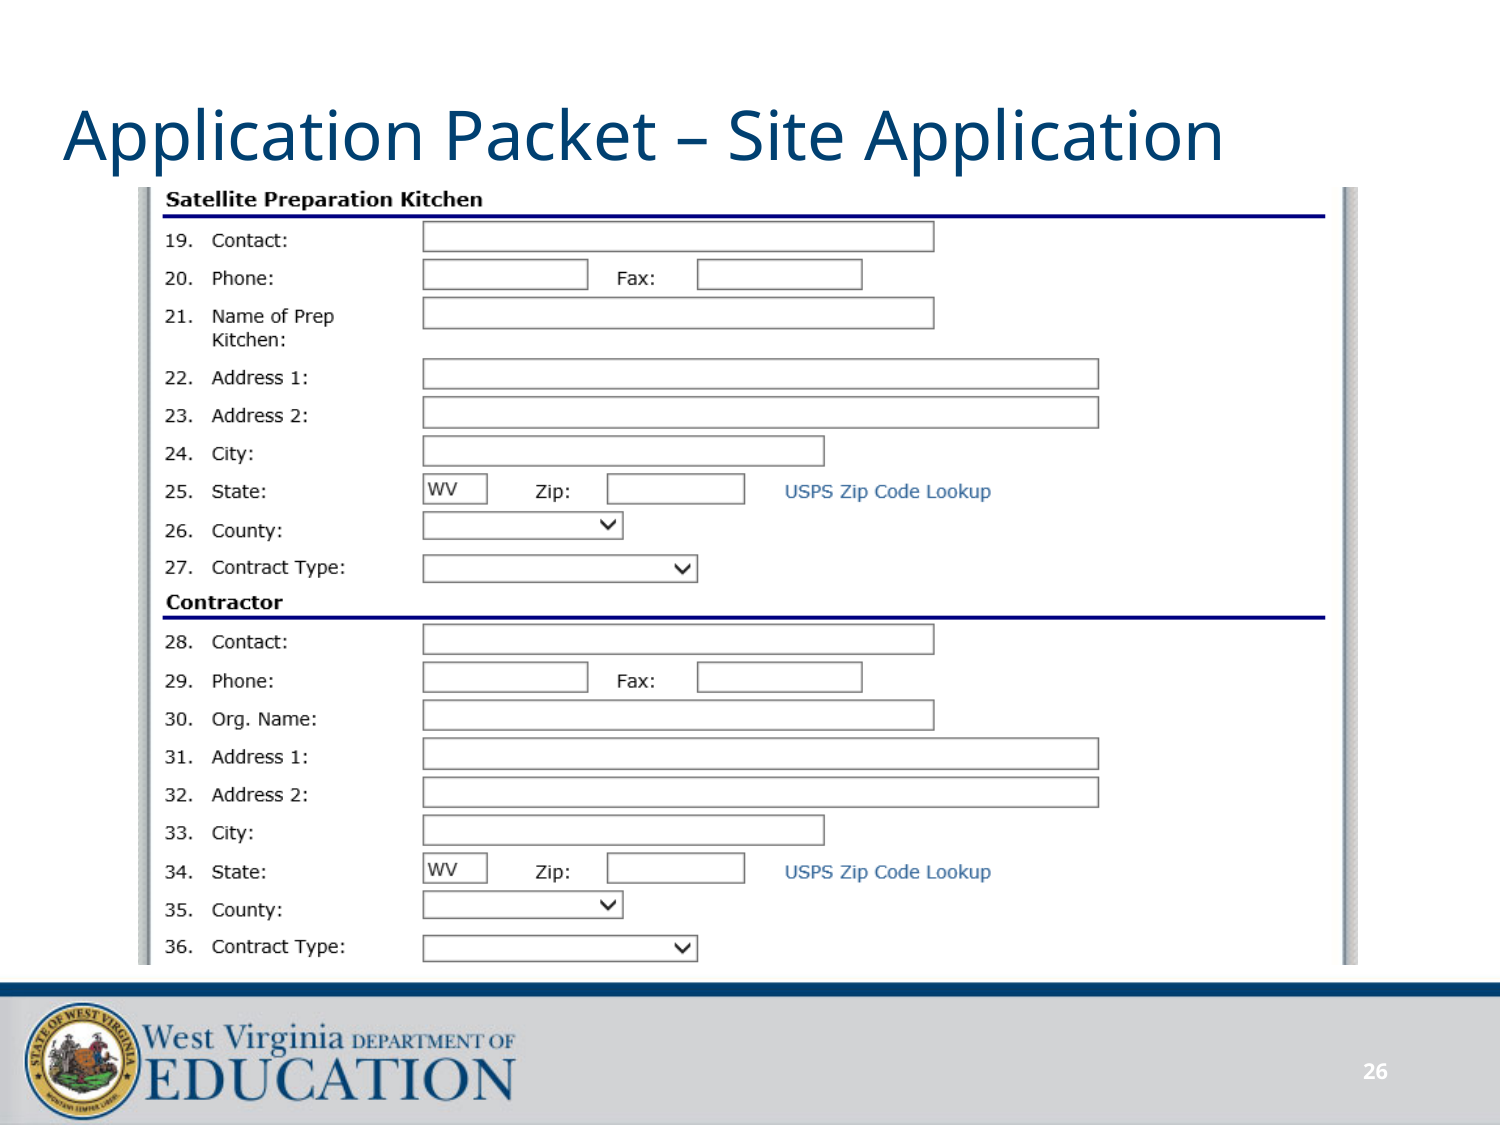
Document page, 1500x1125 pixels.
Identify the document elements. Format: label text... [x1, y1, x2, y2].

title Application Packet – Site Application [49, 23, 1448, 254]
slide_number 26 [1303, 1042, 1448, 1103]
picture [0, 0, 1500, 1125]
